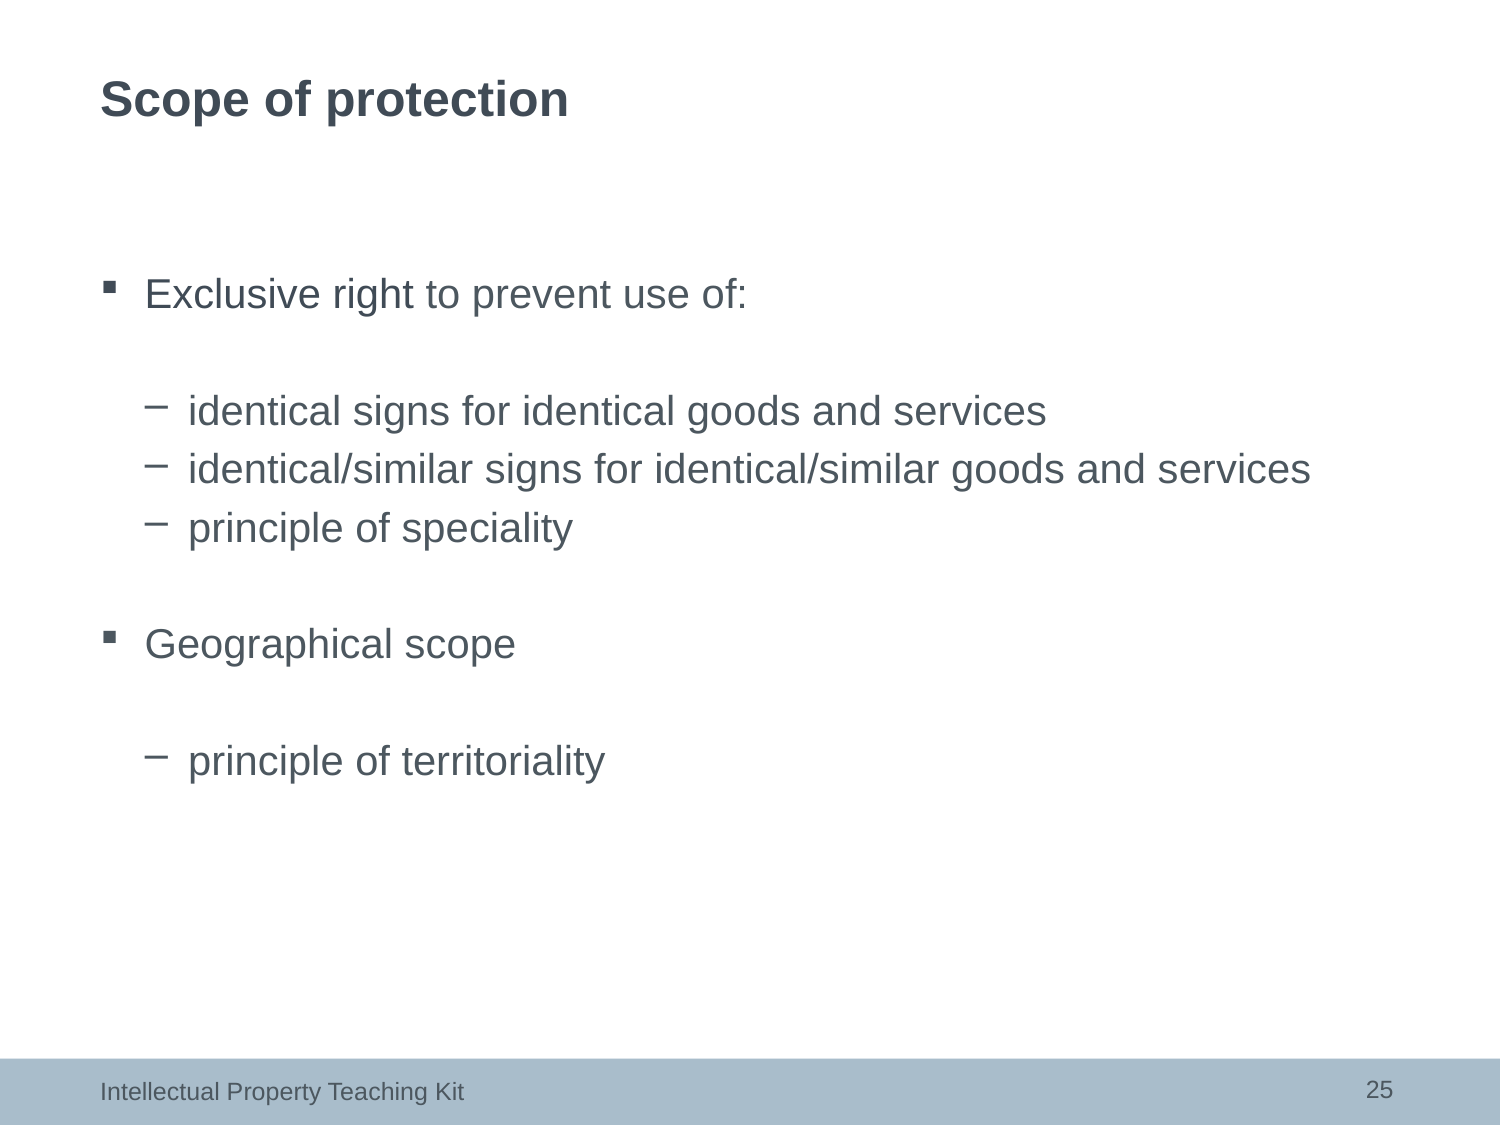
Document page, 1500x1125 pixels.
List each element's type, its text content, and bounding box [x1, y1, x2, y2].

footer Intellectual Property Teaching Kit [100, 1074, 1022, 1125]
title Scope of protection [100, 66, 1400, 220]
list Exclusive right to prevent use of: identical signs for identical goods and services identical/similar signs for identical/similar goods and services principle of speciality Geographical scope principle of territoriality [100, 267, 1400, 1000]
slide_number 25 [1269, 1070, 1394, 1106]
